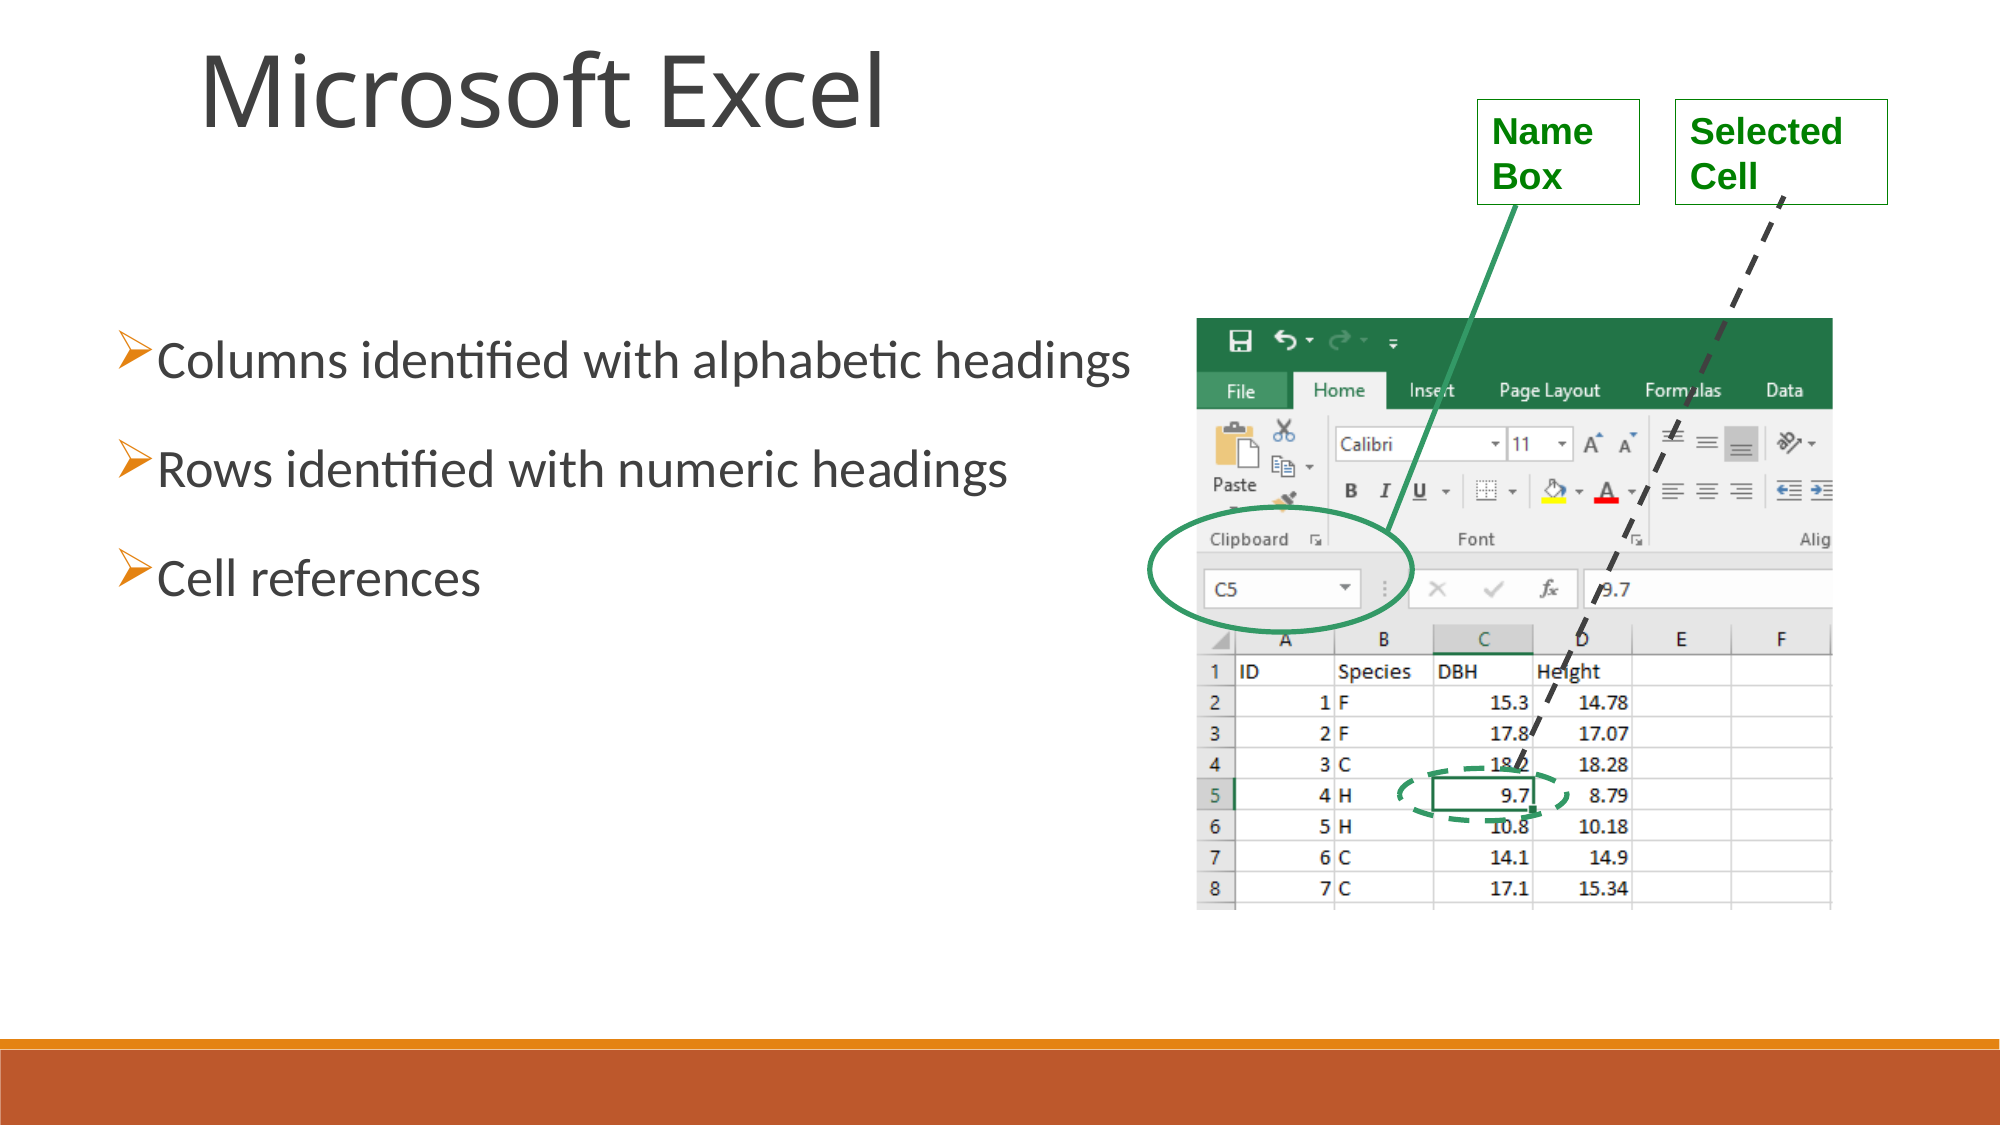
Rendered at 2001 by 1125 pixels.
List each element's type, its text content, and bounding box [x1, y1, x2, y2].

text_box [1149, 523, 1193, 616]
text_box Microsoft Excel [182, 38, 1833, 277]
text_box Name Box [1477, 99, 1640, 205]
picture [1196, 317, 1834, 910]
text_box Selected Cell [1675, 99, 1888, 205]
text_box Columns identified with alphabetic headings Rows identified with numeric headings Cell references [99, 328, 1168, 724]
